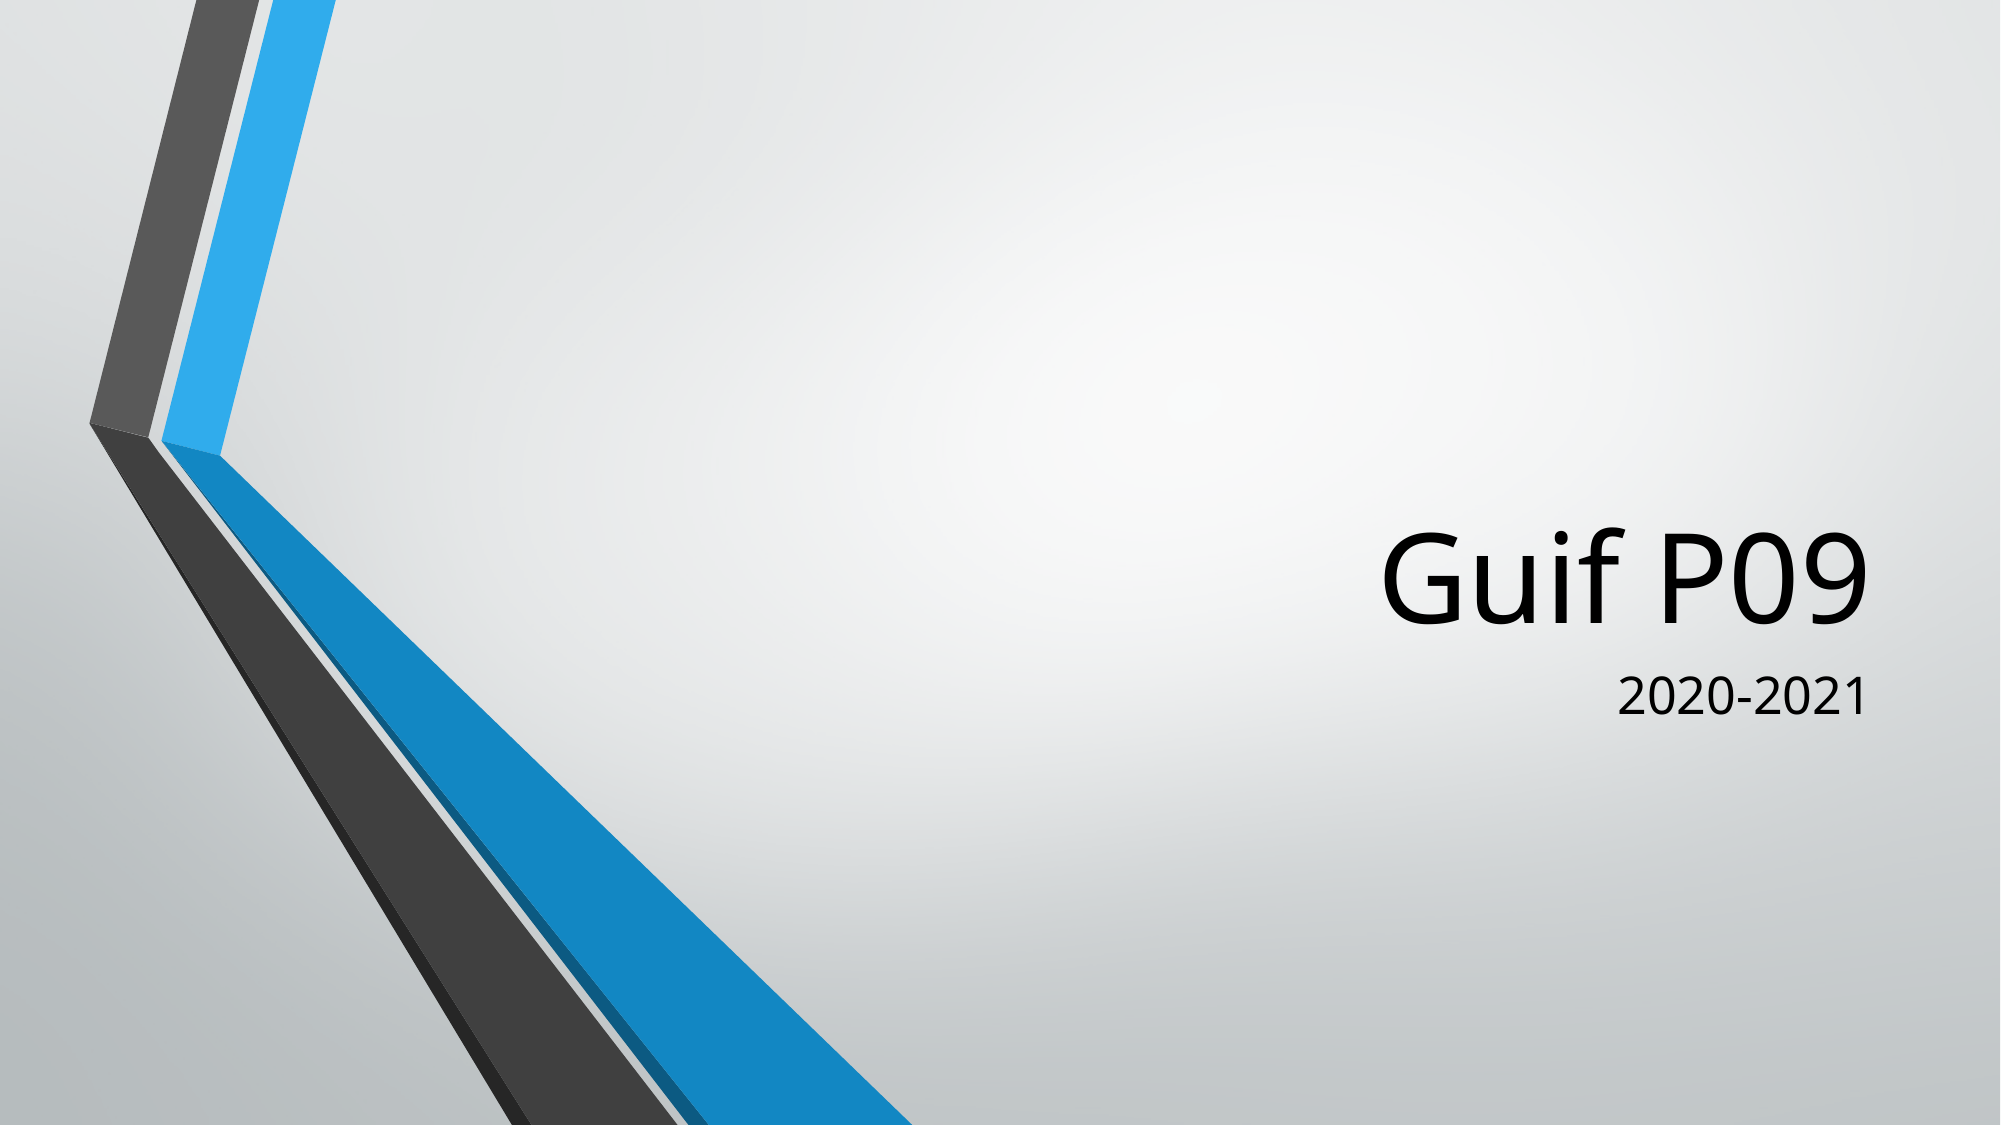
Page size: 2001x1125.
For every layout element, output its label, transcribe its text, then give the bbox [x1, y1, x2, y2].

subtitle 2020-2021 [740, 655, 1887, 884]
title Guif P09 [480, 226, 1887, 656]
